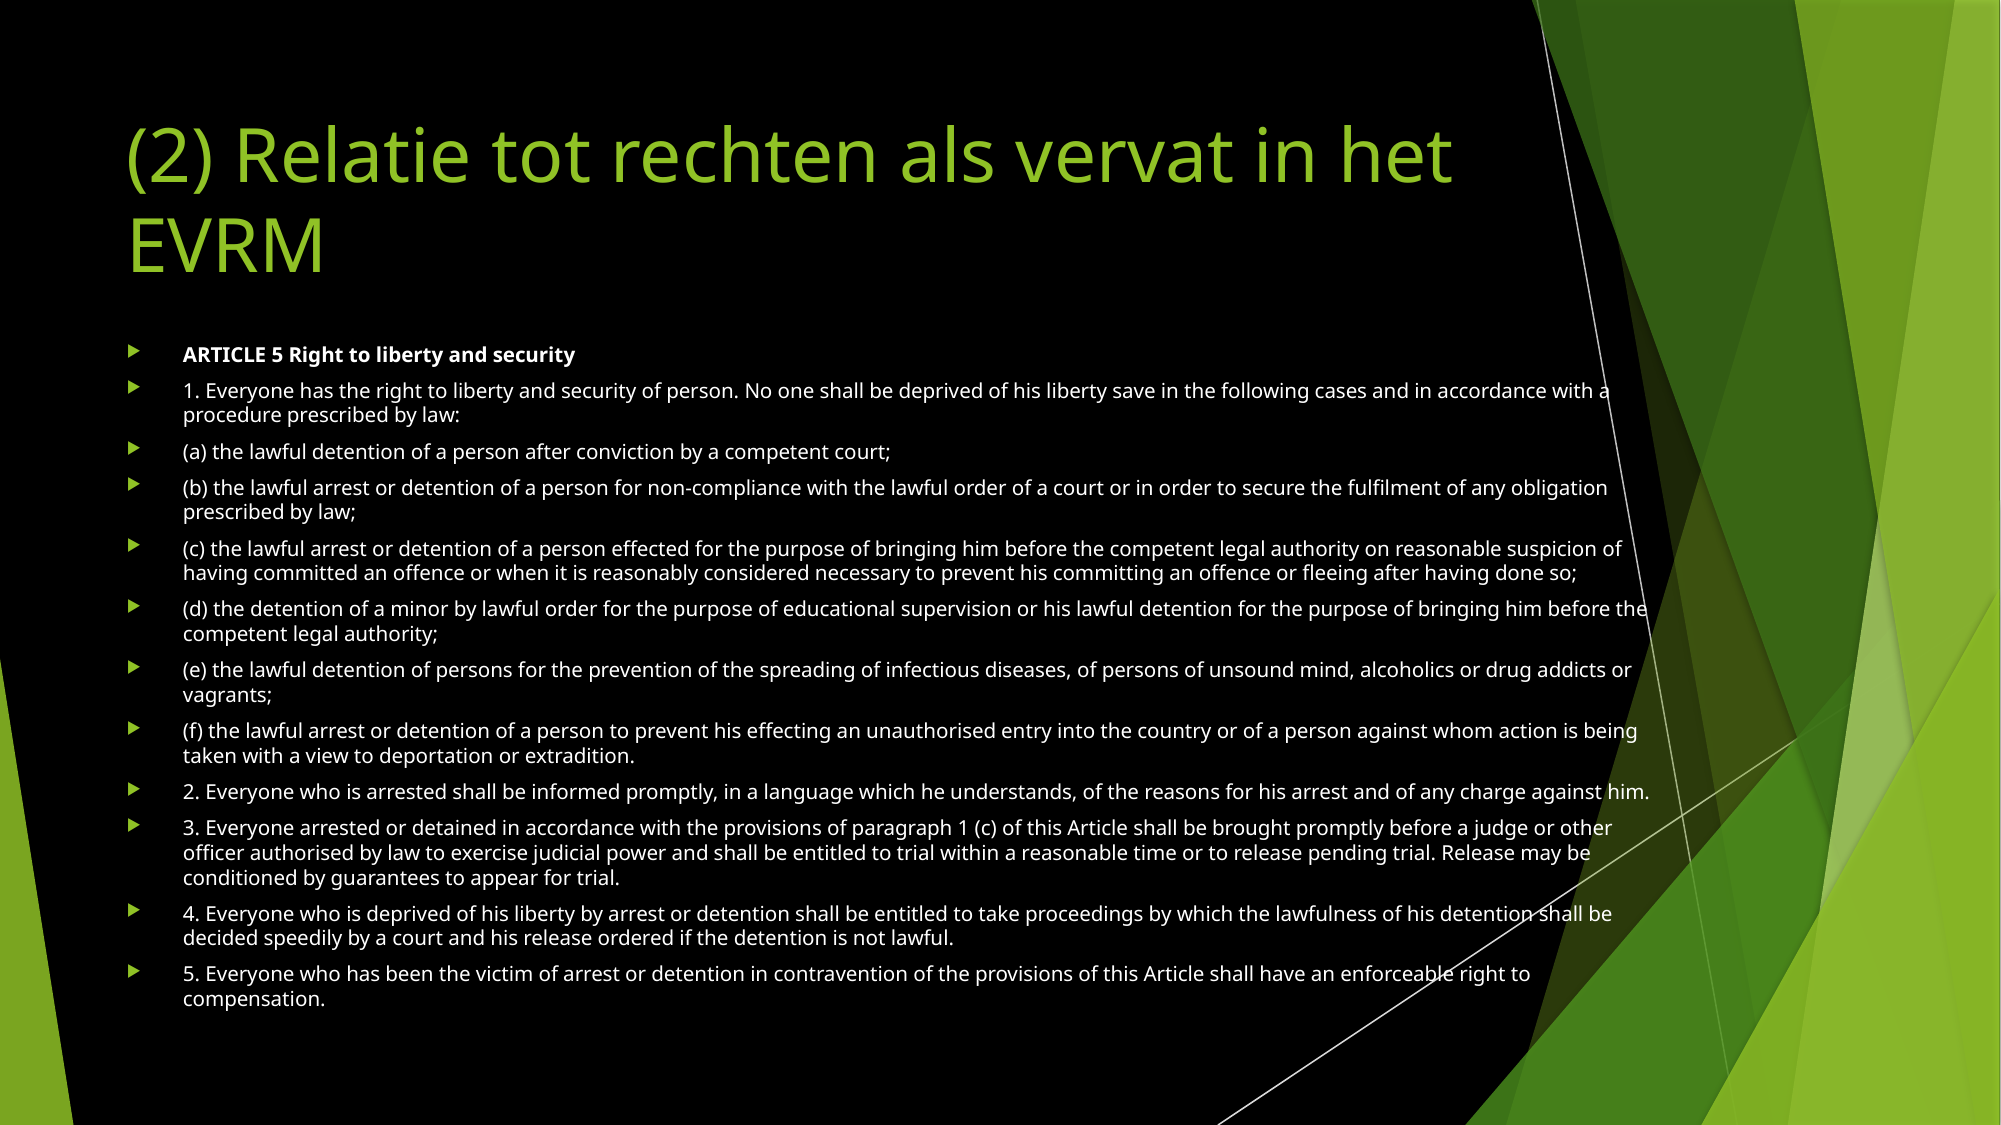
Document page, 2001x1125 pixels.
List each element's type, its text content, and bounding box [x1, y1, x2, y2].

list ARTICLE 5 Right to liberty and security 1. Everyone has the right to liberty and security of person. No one shall be deprived of his liberty save in the following cases and in accordance with a procedure prescribed by law: (a) the lawful detention of a person after conviction by a competent court; (b) the lawful arrest or detention of a person for non-compliance with the lawful order of a court or in order to secure the fulfilment of any obligation prescribed by law; (c) the lawful arrest or detention of a person effected for the purpose of bringing him before the competent legal authority on reasonable suspicion of having committed an offence or when it is reasonably considered necessary to prevent his committing an offence or fleeing after having done so; (d) the detention of a minor by lawful order for the purpose of educational supervision or his lawful detention for the purpose of bringing him before the competent legal authority; (e) the lawful detention of persons for the prevention of the spreading of infectious diseases, of persons of unsound mind, alcoholics or drug addicts or vagrants; (f) the lawful arrest or detention of a person to prevent his effecting an unauthorised entry into the country or of a person against whom action is being taken with a view to deportation or extradition. 2. Everyone who is arrested shall be informed promptly, in a language which he understands, of the reasons for his arrest and of any charge against him. 3. Everyone arrested or detained in accordance with the provisions of paragraph 1 (c) of this Article shall be brought promptly before a judge or other officer authorised by law to exercise judicial power and shall be entitled to trial within a reasonable time or to release pending trial. Release may be conditioned by guarantees to appear for trial. 4. Everyone who is deprived of his liberty by arrest or detention shall be entitled to take proceedings by which the lawfulness of his detention shall be decided speedily by a court and his release ordered if the detention is not lawful. 5. Everyone who has been the victim of arrest or detention in contravention of the provisions of this Article shall have an enforceable right to compensation. [111, 334, 1689, 1052]
title (2) Relatie tot rechten als vervat in het EVRM [111, 99, 1522, 317]
